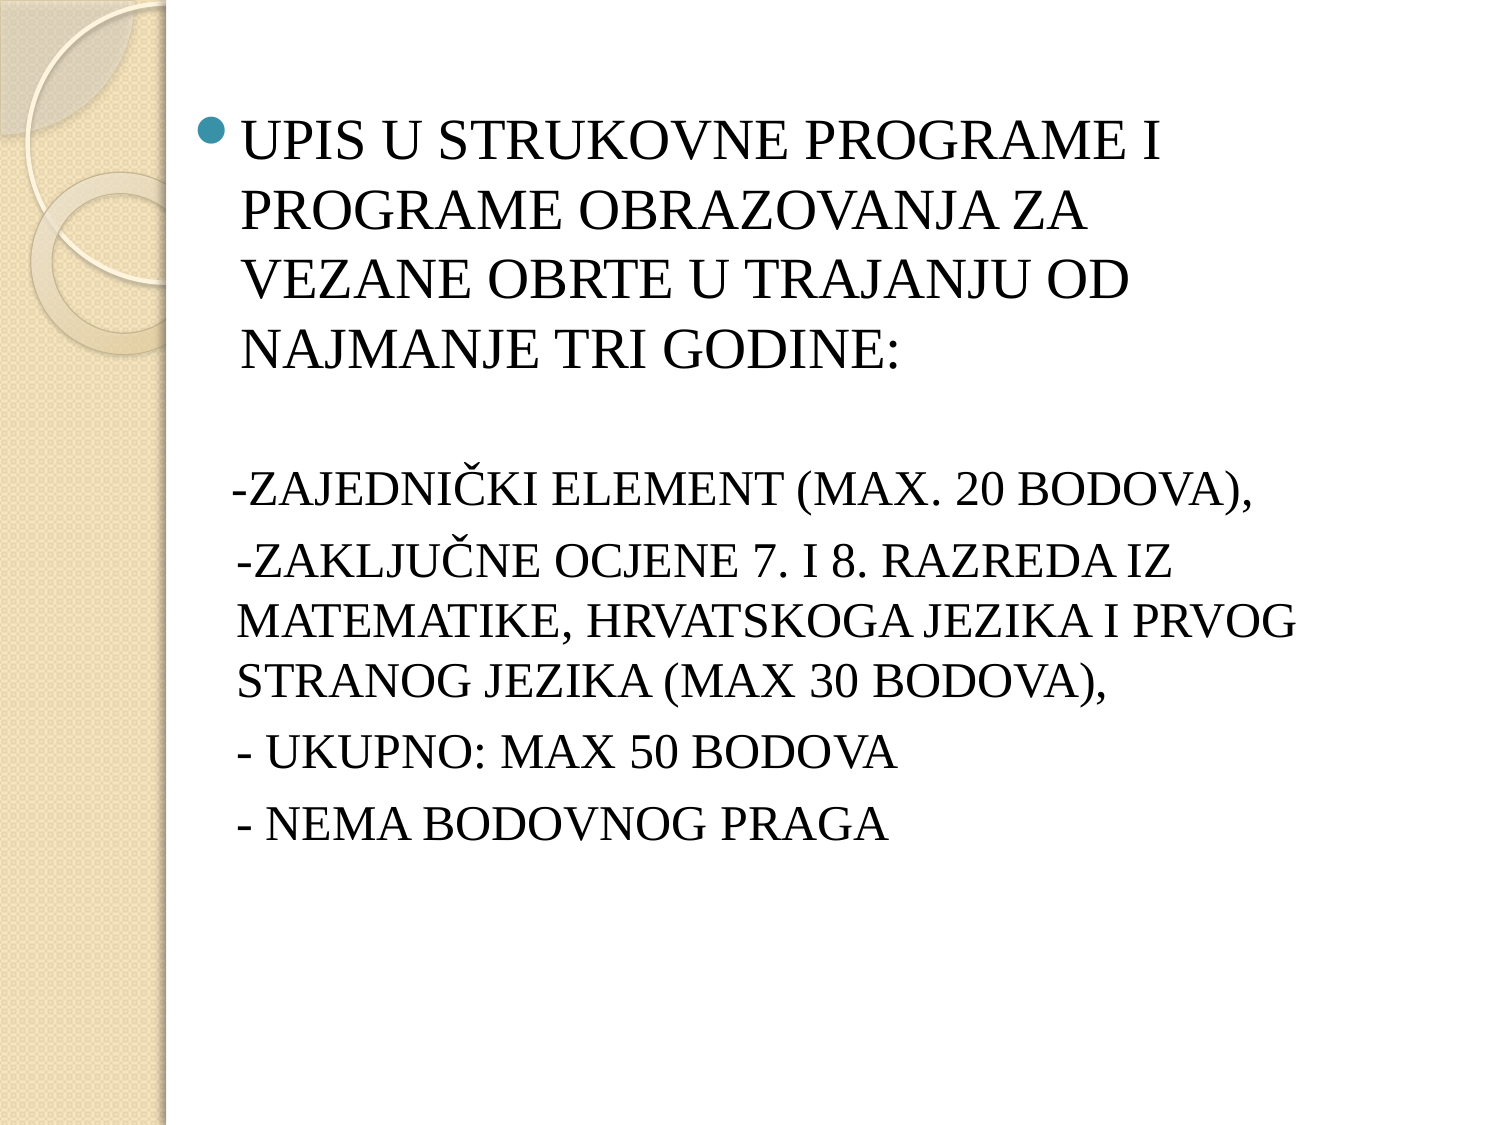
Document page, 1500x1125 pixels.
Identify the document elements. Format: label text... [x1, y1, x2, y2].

list UPIS U STRUKOVNE PROGRAME I PROGRAME OBRAZOVANJA ZA VEZANE OBRTE U TRAJANJU OD NAJMANJE TRI GODINE: -ZAJEDNIČKI ELEMENT (MAX. 20 BODOVA), -ZAKLJUČNE OCJENE 7. I 8. RAZREDA IZ MATEMATIKE, HRVATSKOGA JEZIKA I PRVOG STRANOG JEZIKA (MAX 30 BODOVA), - UKUPNO: MAX 50 BODOVA - NEMA BODOVNOG PRAGA [165, 93, 1335, 962]
